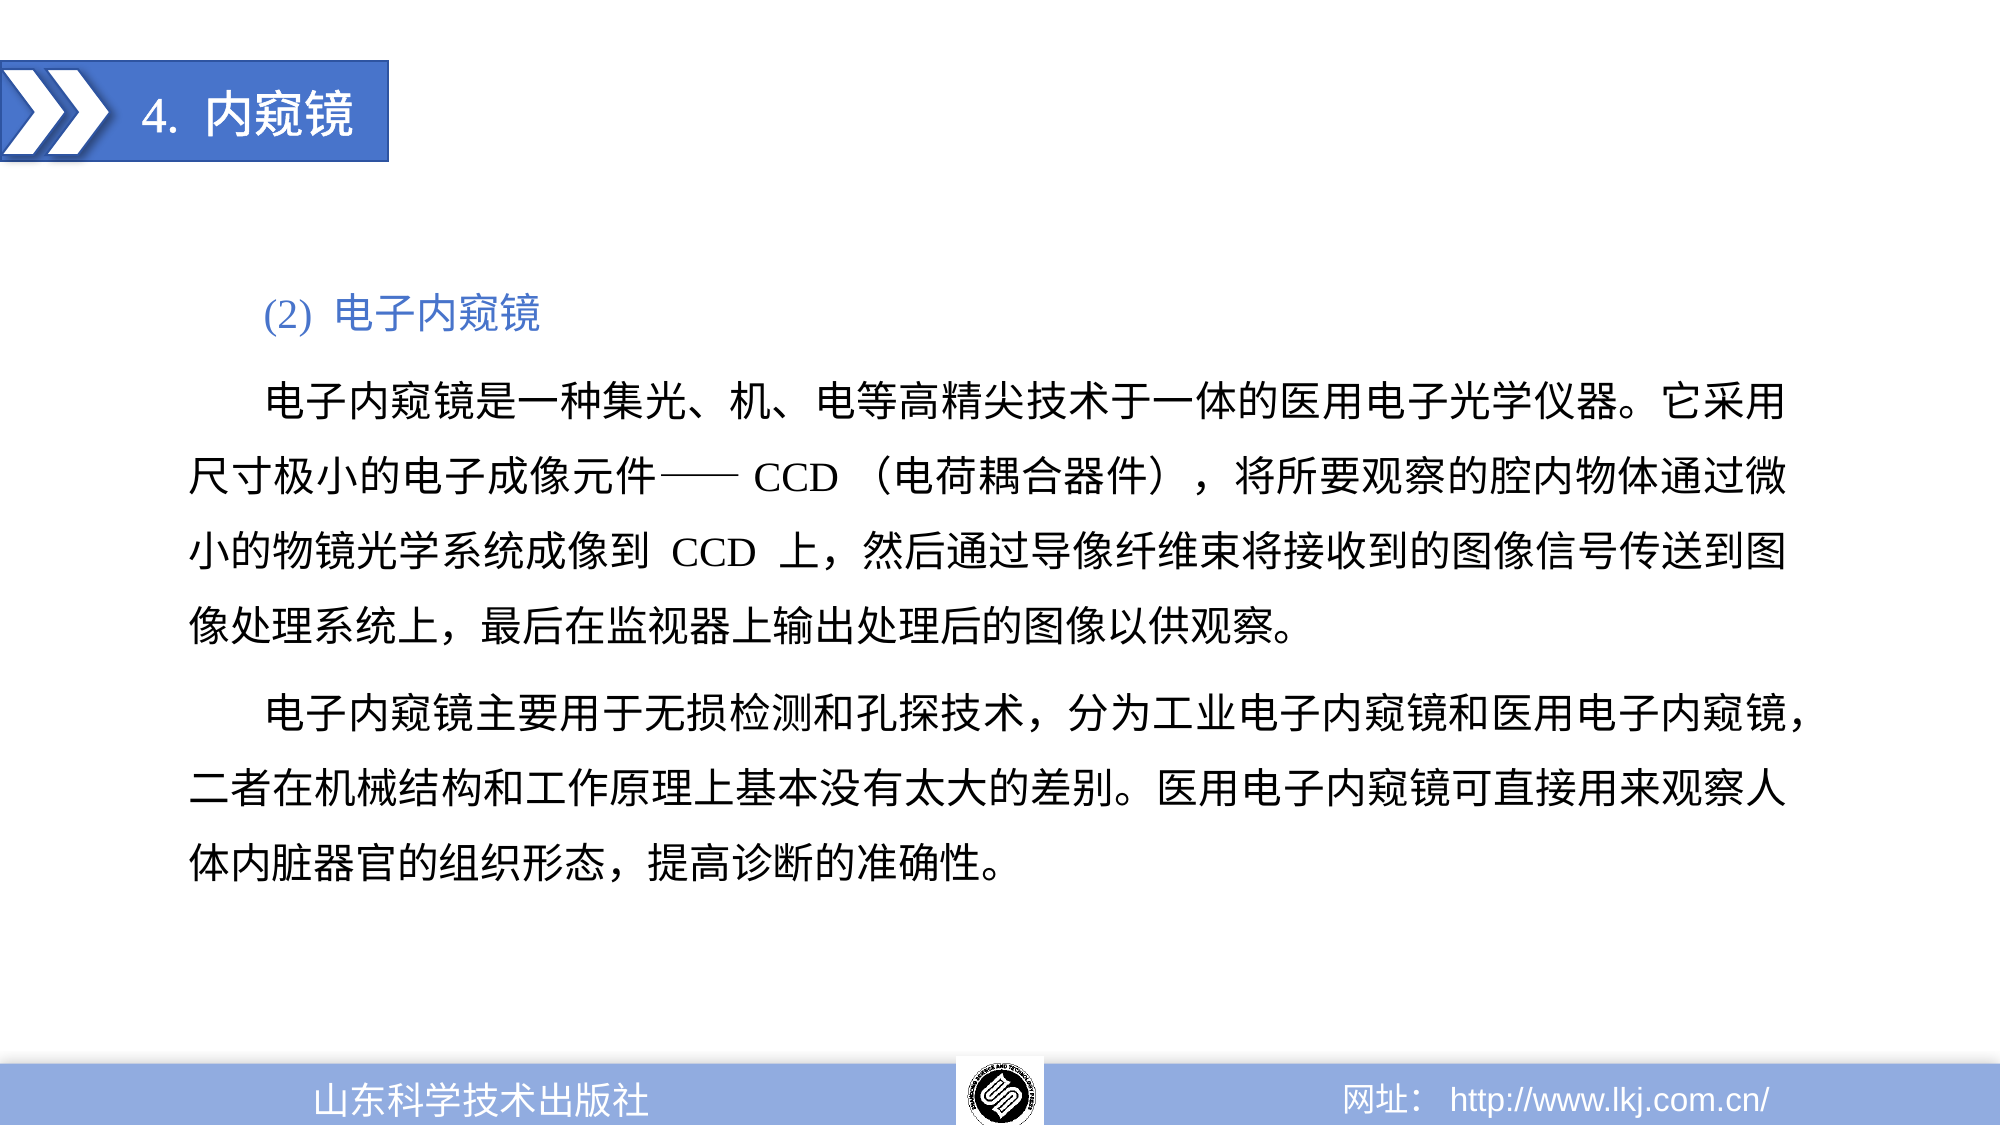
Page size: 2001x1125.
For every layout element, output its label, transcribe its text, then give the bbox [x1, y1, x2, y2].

picture [955, 1055, 1044, 1125]
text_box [0, 60, 389, 162]
text_box (2) 电子内窥镜 电子内窥镜是一种集光、机、电等高精尖技术于一体的医用电子光学仪器。它采用尺寸极小的电子成像元件——CCD（电荷耦合器件），将所要观察的腔内物体通过微小的物镜光学系统成像到 CCD 上，然后通过导像纤维束将接收到的图像信号传送到图像处理系统上，最后在监视器上输出处理后的图像以供观察。 电子内窥镜主要用于无损检测和孔探技术，分为工业电子内窥镜和医用电子内窥镜，二者在机械结构和工作原理上基本没有太大的差别。医用电子内窥镜可直接用来观察人体内脏器官的组织形态，提高诊断的准确性。 [173, 254, 1803, 933]
text_box [1044, 1062, 2000, 1125]
text_box [0, 1062, 955, 1125]
text_box 网址：http://www.lkj.com.cn/ [1222, 1070, 1890, 1125]
text_box 山东科学技术出版社 [147, 1069, 815, 1125]
